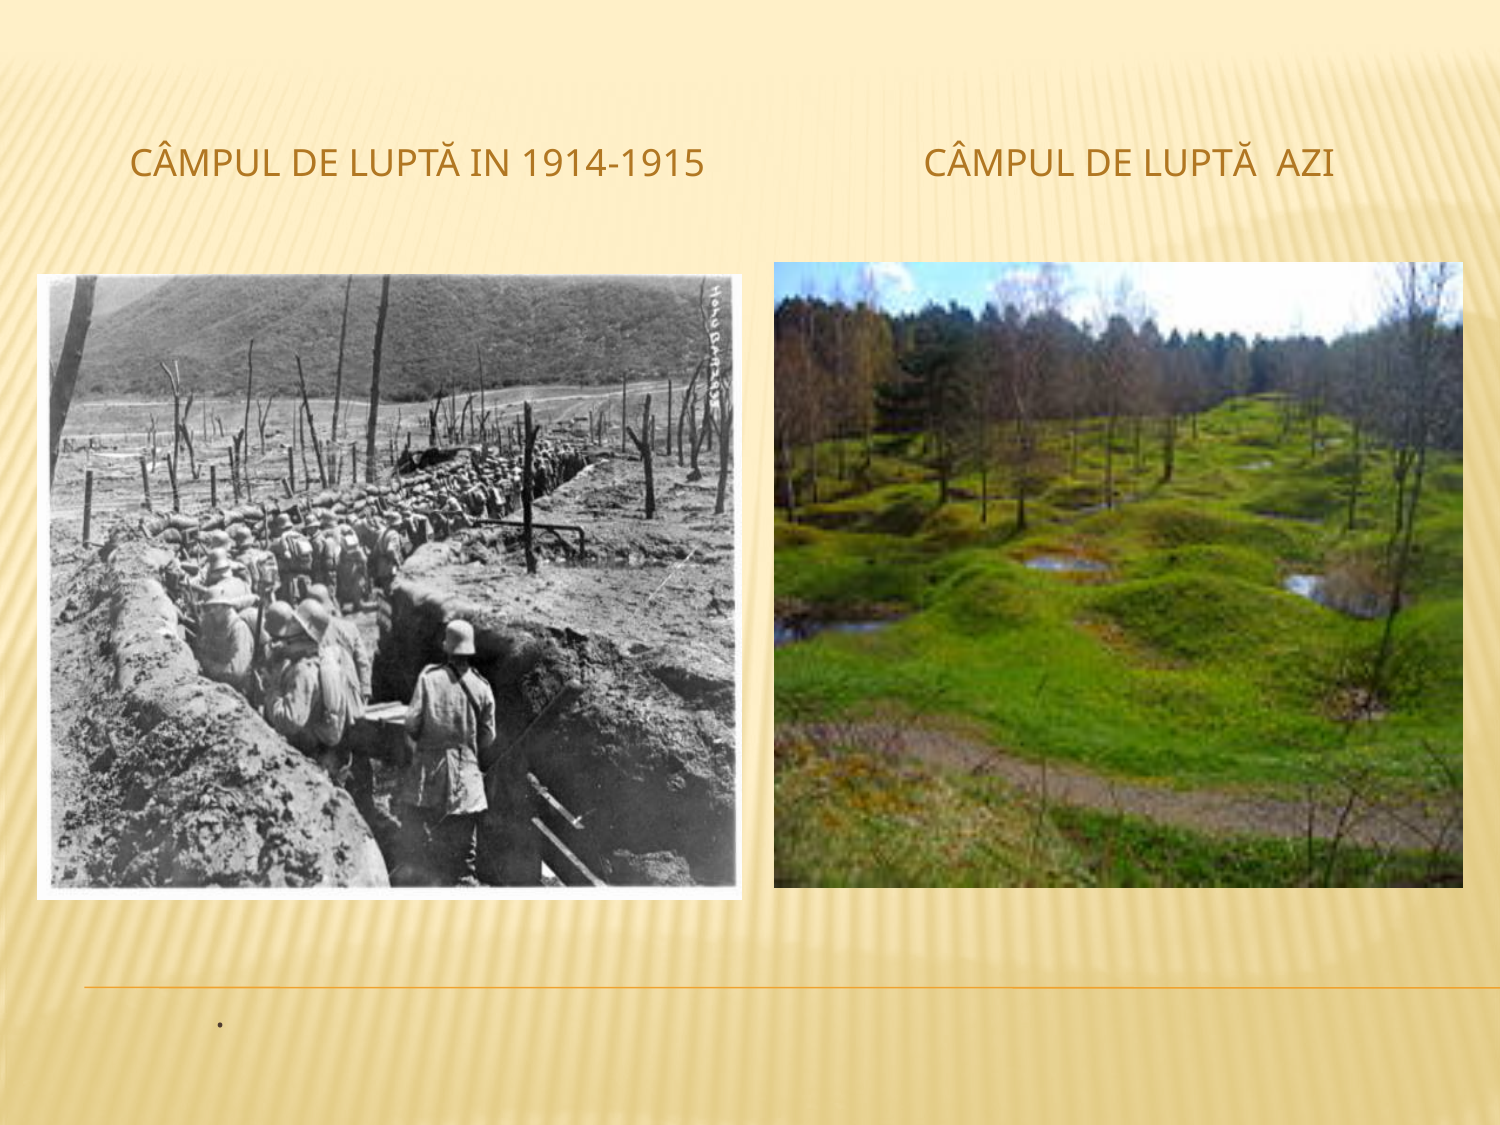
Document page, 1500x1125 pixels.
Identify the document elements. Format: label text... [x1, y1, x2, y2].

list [774, 262, 1464, 888]
list Câmpul de luptă in 1914-1915 [46, 109, 750, 215]
title . [200, 937, 1463, 1088]
list Câmpul de luptă azi [761, 109, 1467, 215]
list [37, 274, 742, 901]
